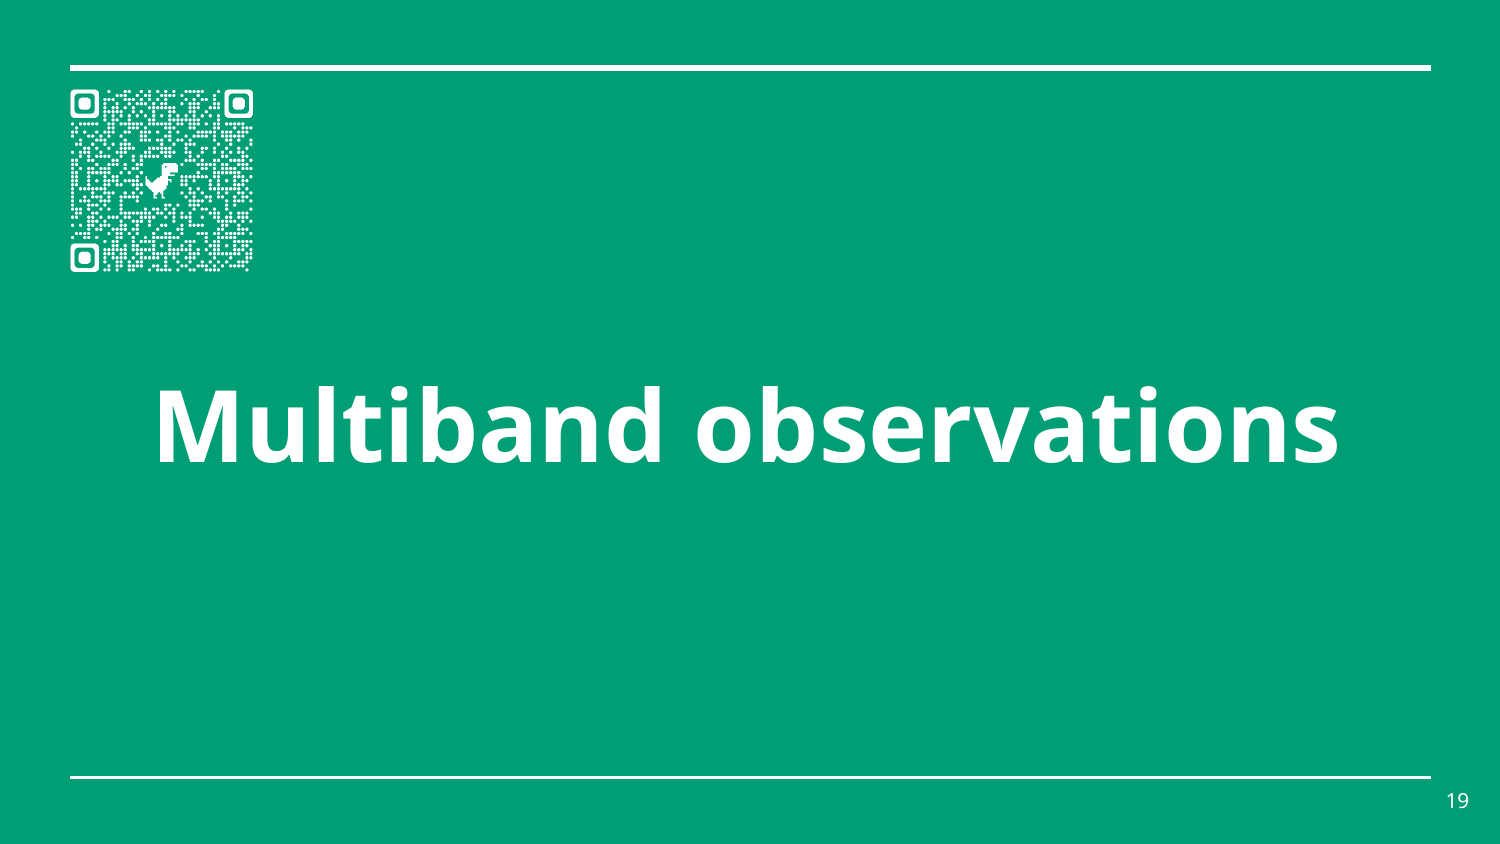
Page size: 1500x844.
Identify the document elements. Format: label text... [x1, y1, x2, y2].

title Multiband observations [66, 296, 1428, 550]
slide_number ‹#› [1394, 769, 1484, 834]
picture [53, 73, 270, 289]
